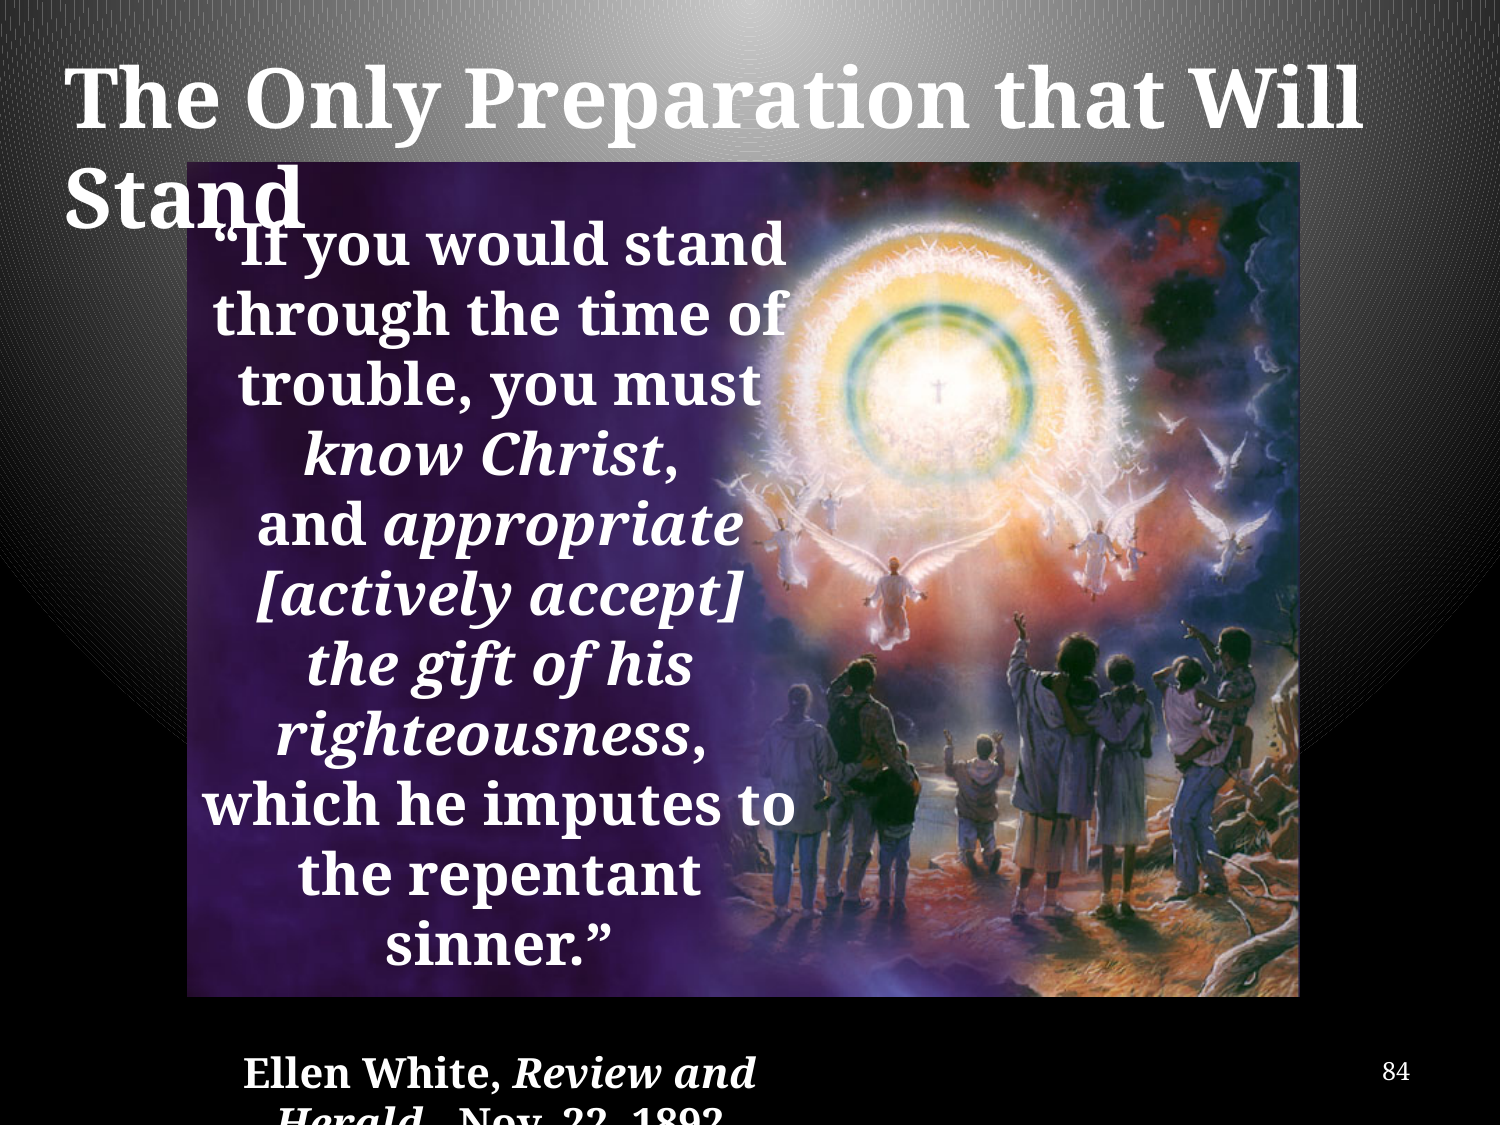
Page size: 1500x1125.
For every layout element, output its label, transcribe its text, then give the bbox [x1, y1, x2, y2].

text_box “If you would stand through the time of trouble, you must know Christ, and appropriate [actively accept] the gift of his righteousness, which he imputes to the repentant sinner.” Ellen White, Review and Herald, Nov. 22, 1892 [187, 1005, 813, 1125]
slide_number 84 [1074, 1042, 1425, 1103]
text_box The Only Preparation that Will Stand [50, 37, 1425, 253]
picture [187, 162, 1301, 998]
